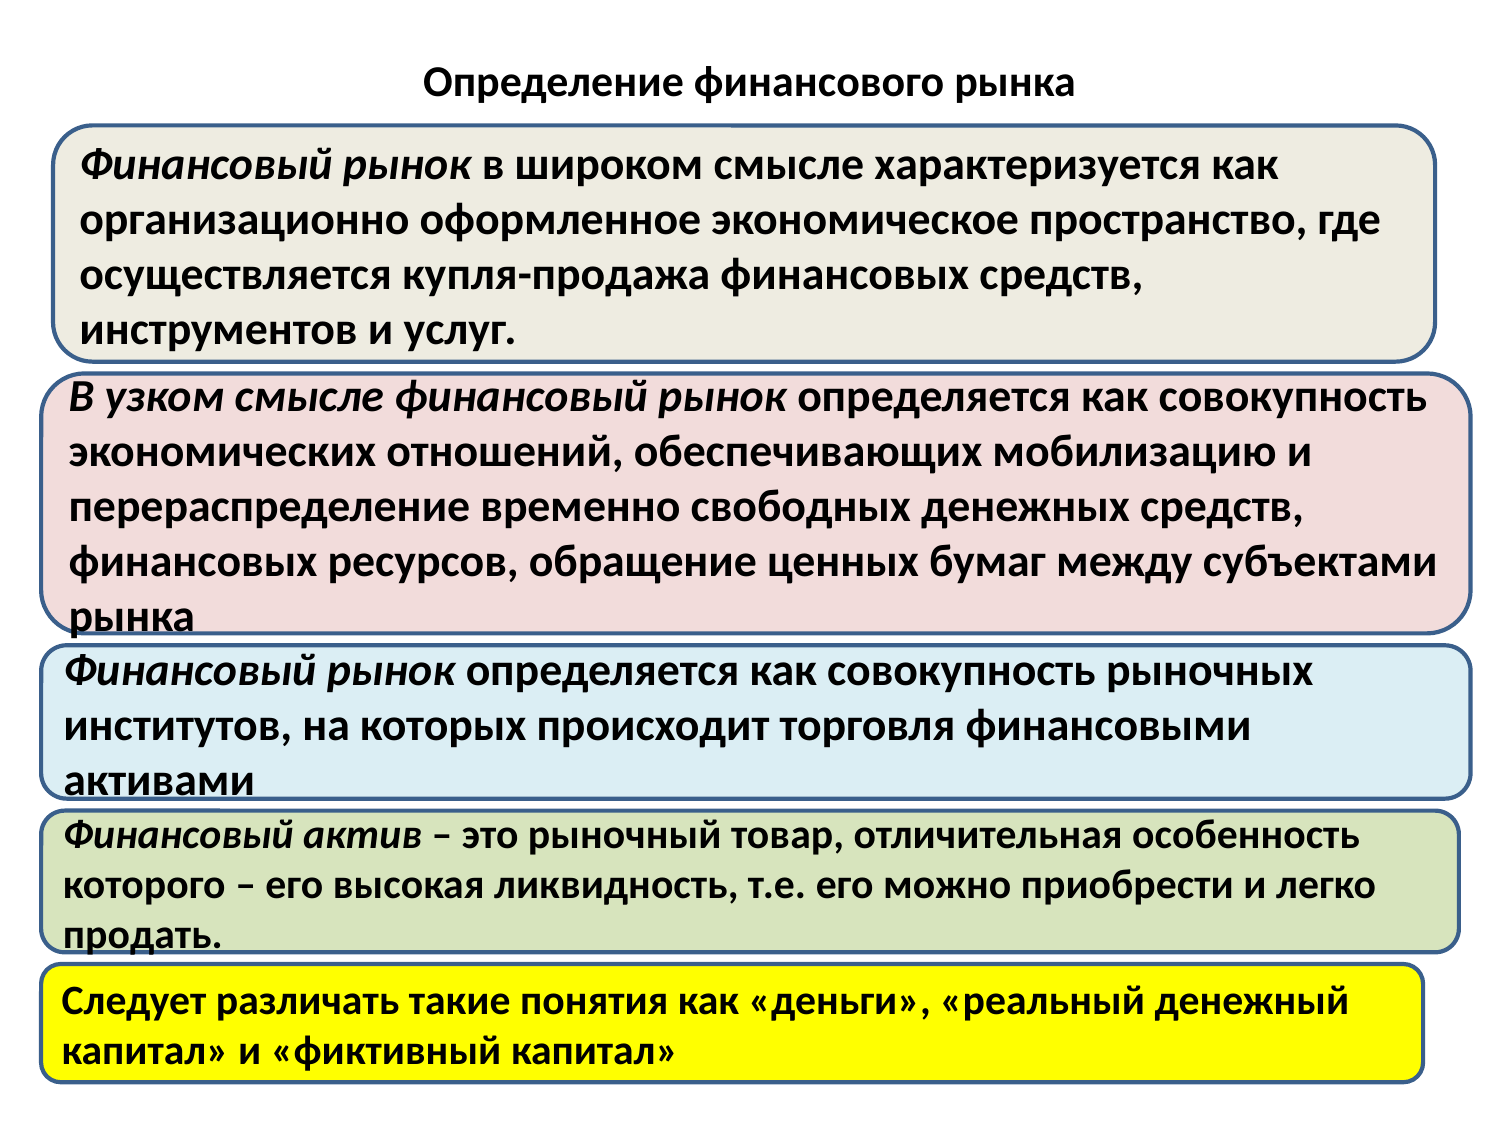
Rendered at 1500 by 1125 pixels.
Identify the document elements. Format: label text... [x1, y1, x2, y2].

text_box Финансовый рынок определяется как совокупность рыночных институтов, на которых происходит торговля финансовыми активами [39, 643, 1473, 801]
text_box В узком смысле финансовый рынок определяется как совокупность экономических отношений, обеспечивающих мобилизацию и перераспределение временно свободных денежных средств, финансовых ресурсов, обращение ценных бумаг между субъектами рынка [39, 371, 1473, 636]
text_box Следует различать такие понятия как «деньги», «реальный денежный капитал» и «фиктивный капитал» [38, 961, 1426, 1085]
text_box Финансовый актив – это рыночный товар, отличительная особенность которого – его высокая ликвидность, т.е. его можно приобрести и легко продать. [39, 808, 1461, 955]
text_box Финансовый рынок в широком смысле характеризуется как организационно оформленное экономическое пространство, где осуществляется купля-продажа финансовых средств, инструментов и услуг. [50, 123, 1438, 364]
title Определение финансового рынка [74, 44, 1426, 114]
